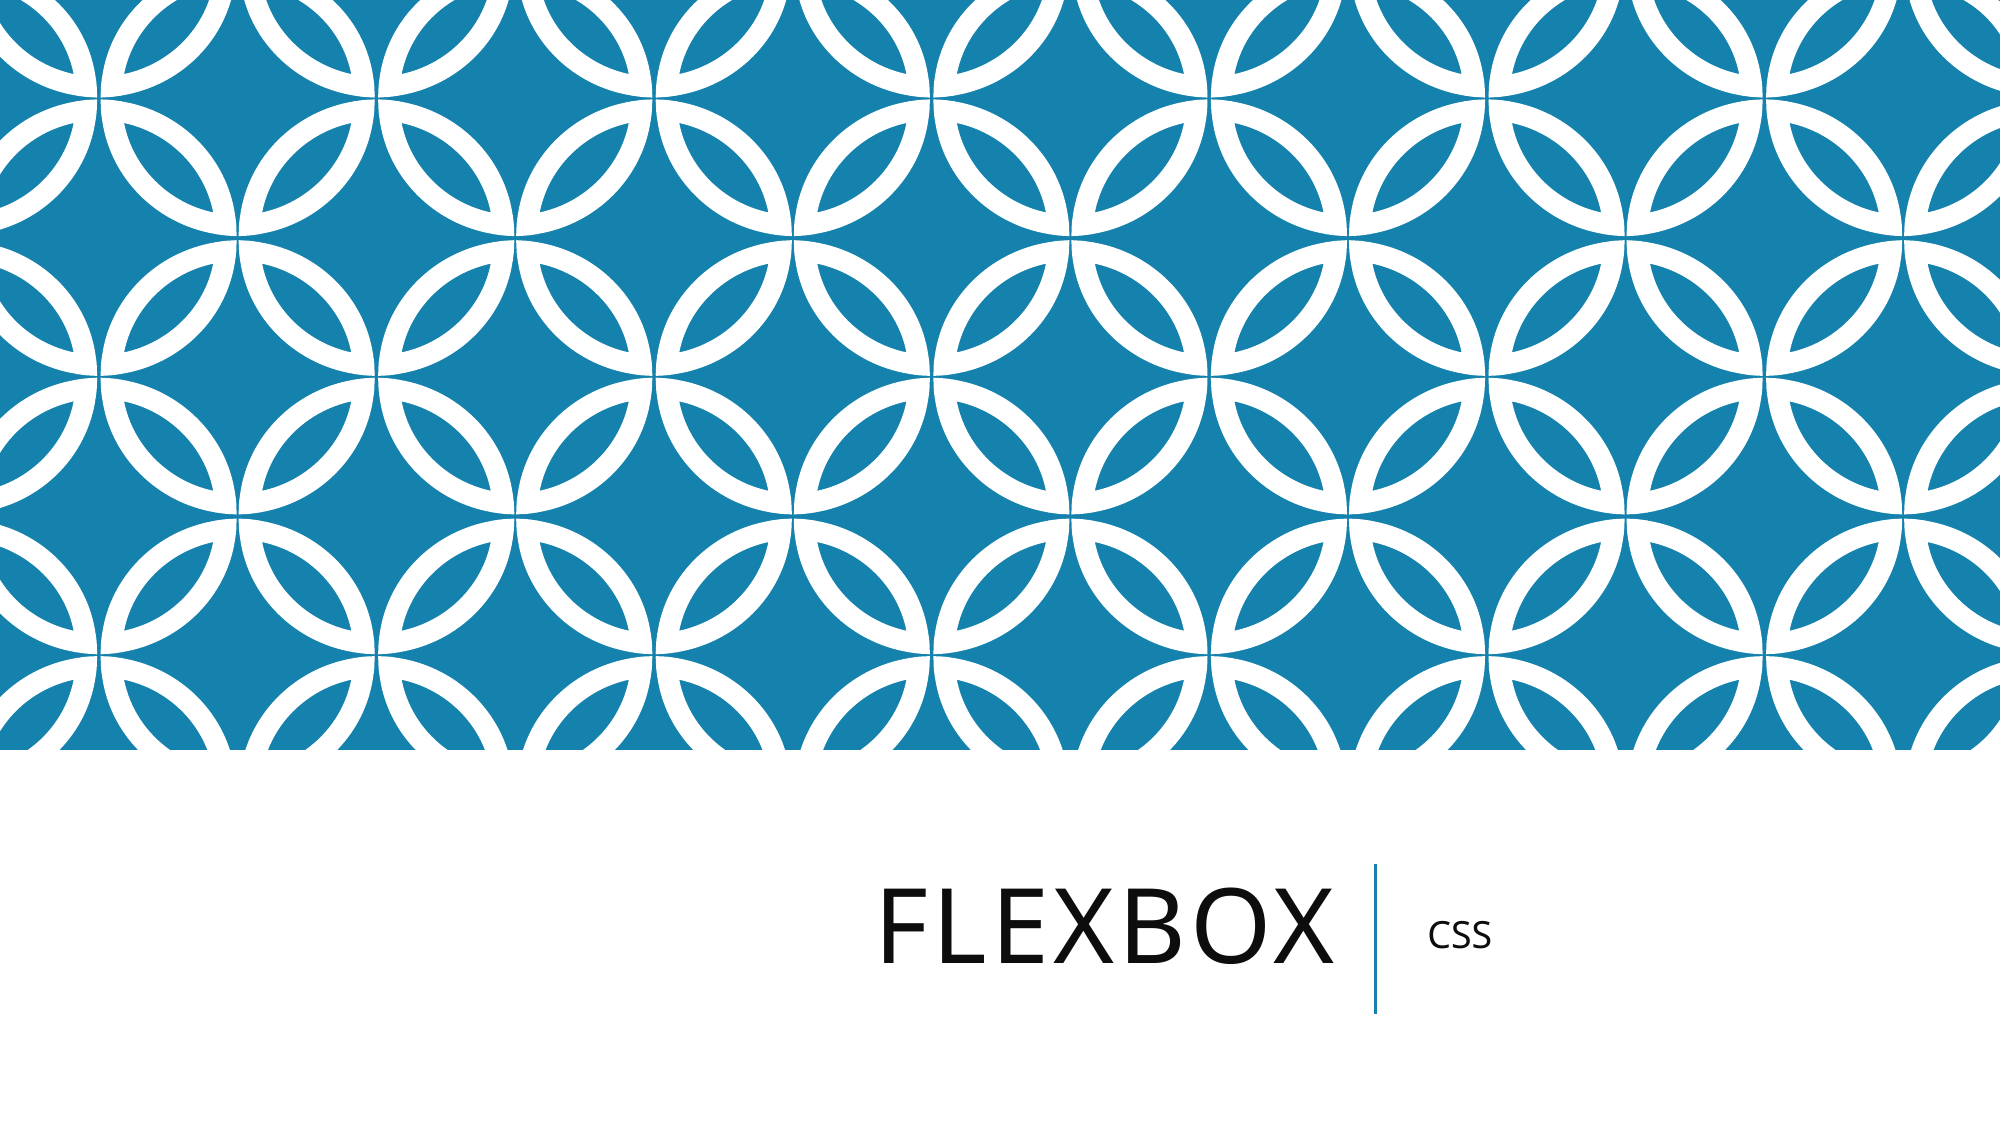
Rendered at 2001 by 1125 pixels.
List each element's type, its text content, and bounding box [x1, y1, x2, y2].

subtitle CSS [1412, 813, 1938, 1054]
title Flexbox [75, 813, 1350, 1054]
